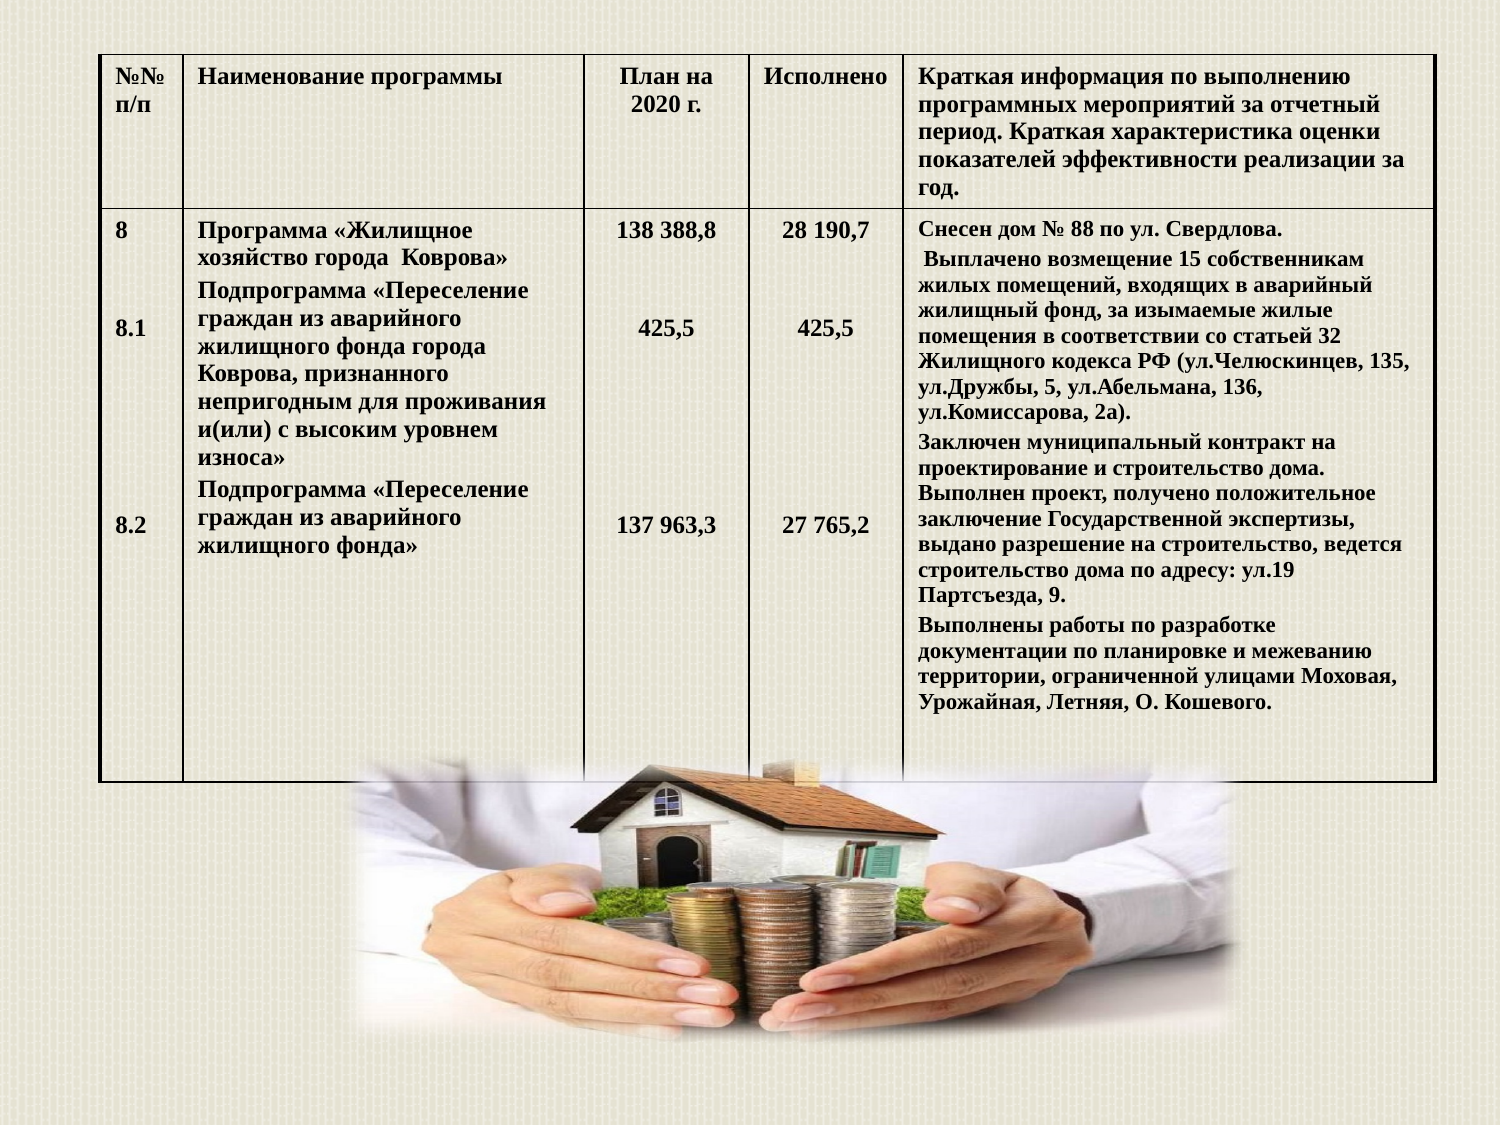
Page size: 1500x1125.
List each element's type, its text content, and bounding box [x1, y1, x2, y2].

table_cell Программа «Жилищное хозяйство города Коврова» Подпрограмма «Переселение граждан из аварийного жилищного фонда города Коврова, признанного непригодным для проживания и(или) с высоким уровнем износа» Подпрограмма «Переселение граждан из аварийного жилищного фонда» [184, 209, 583, 781]
table_cell Снесен дом № 88 по ул. Свердлова. Выплачено возмещение 15 собственникам жилых помещений, входящих в аварийный жилищный фонд, за изымаемые жилые помещения в соответствии со статьей 32 Жилищного кодекса РФ (ул.Челюскинцев, 135, ул.Дружбы, 5, ул.Абельмана, 136, ул.Комиссарова, 2а). Заключен муниципальный контракт на проектирование и строительство дома. Выполнен проект, получено положительное заключение Государственной экспертизы, выдано разрешение на строительство, ведется строительство дома по адресу: ул.19 Партсъезда, 9. Выполнены работы по разработке документации по планировке и межеванию территории, ограниченной улицами Моховая, Урожайная, Летняя, О. Кошевого. [904, 209, 1433, 781]
table_header Наименование программы [184, 55, 583, 208]
table_cell 28 190,7 425,5 27 765,2 [750, 209, 902, 749]
picture [336, 751, 1247, 1048]
table_header Краткая информация по выполнению программных мероприятий за отчетный период. Краткая характеристика оценки показателей эффективности реализации за год. [904, 55, 1433, 208]
table_cell 138 388,8 425,5 137 963,3 [585, 209, 748, 749]
table_cell 8 8.1 8.2 [102, 209, 182, 781]
table_header Исполнено [750, 55, 902, 208]
table_header №№ п/п [102, 55, 182, 208]
table_header План на 2020 г. [585, 55, 748, 208]
